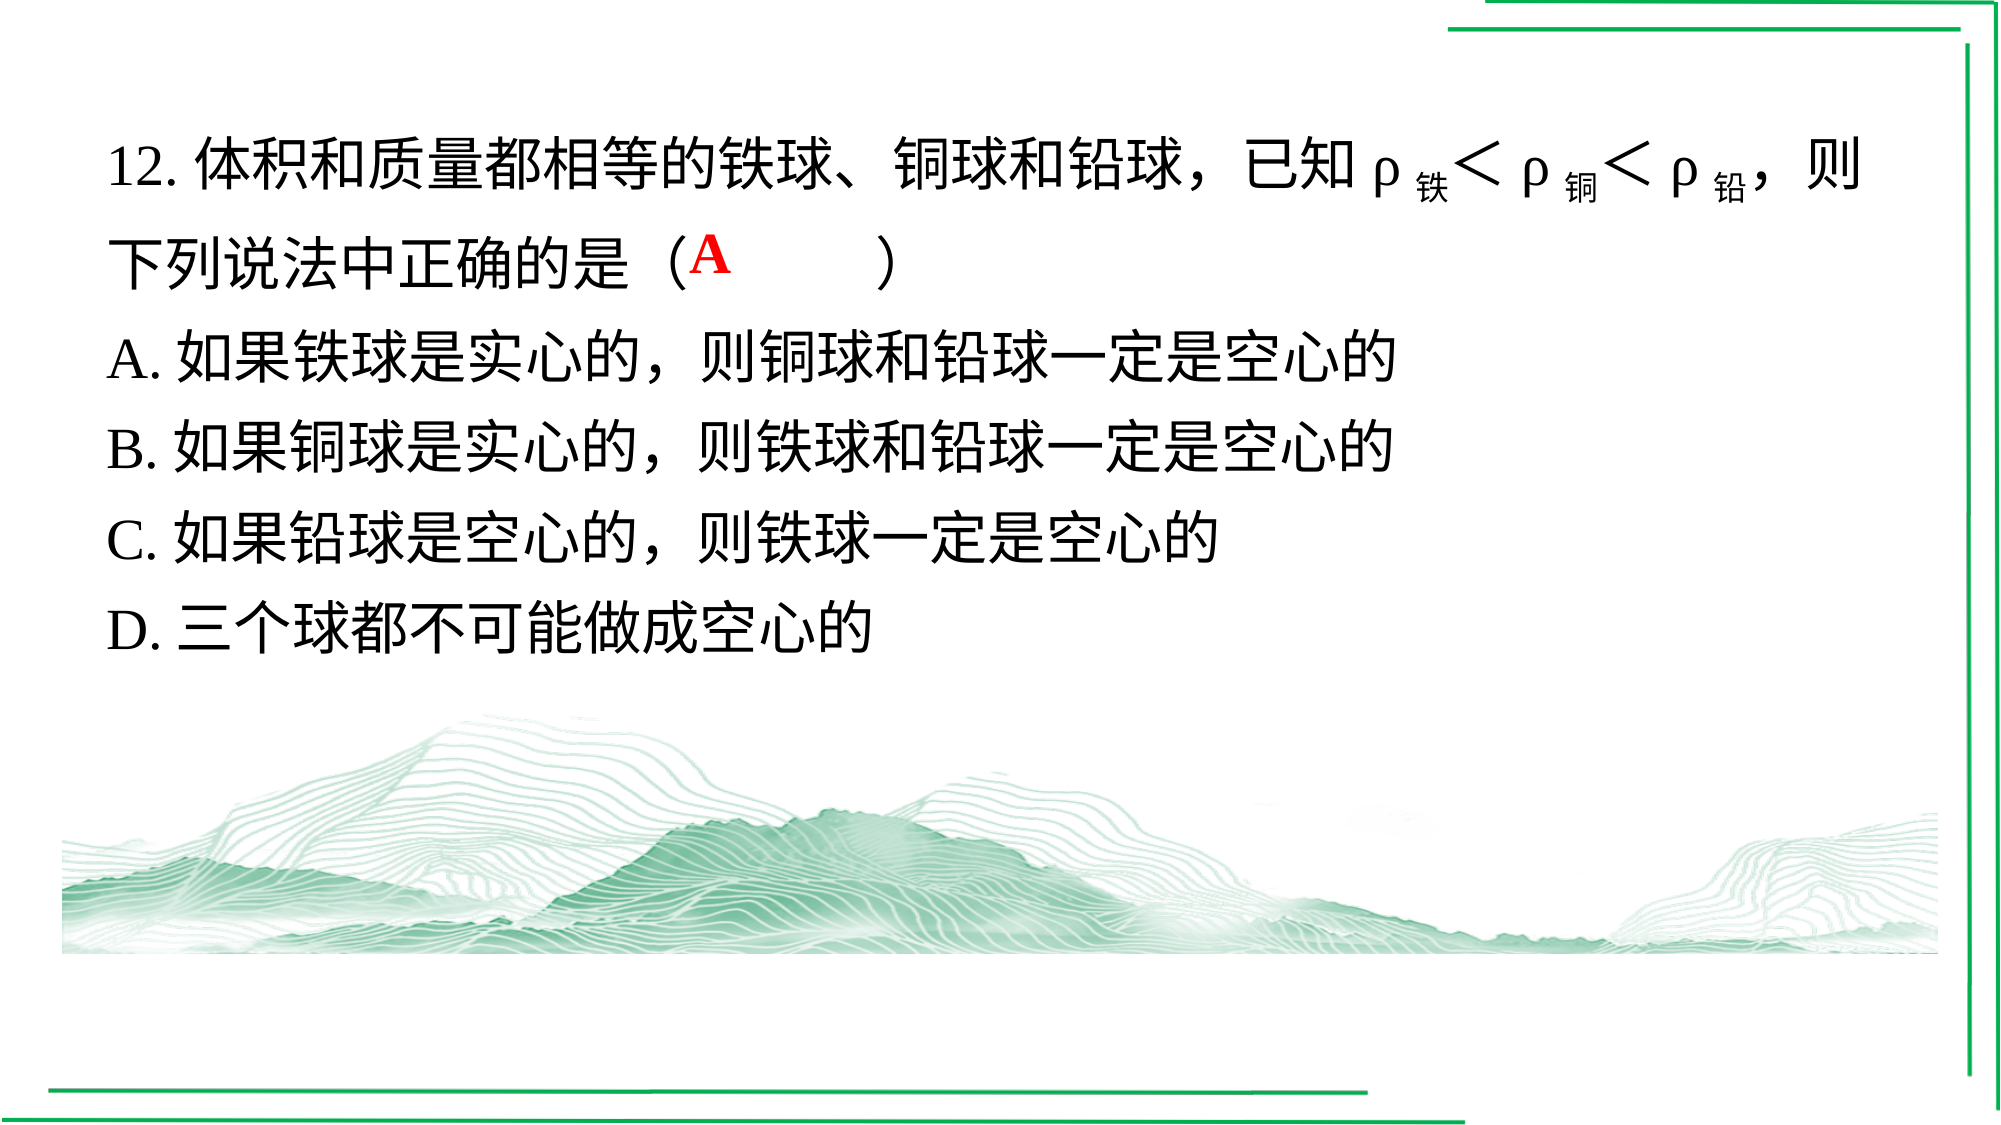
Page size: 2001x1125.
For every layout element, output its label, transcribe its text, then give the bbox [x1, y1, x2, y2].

table_header A.如果铁球是实心的，则铜球和铅球一定是空心的 [106, 287, 1485, 377]
table_cell D.三个球都不可能做成空心的 [106, 558, 1485, 648]
table_cell B.如果铜球是实心的，则铁球和铅球一定是空心的 [106, 377, 1485, 467]
text_box A [674, 187, 747, 285]
picture [0, 0, 2001, 1125]
table_cell C.如果铅球是空心的，则铁球一定是空心的 [106, 467, 1485, 558]
text_box 12.体积和质量都相等的铁球、铜球和铅球，已知ρ铁＜ρ铜＜ρ铅，则下列说法中正确的是（ A ） [106, 104, 1894, 298]
